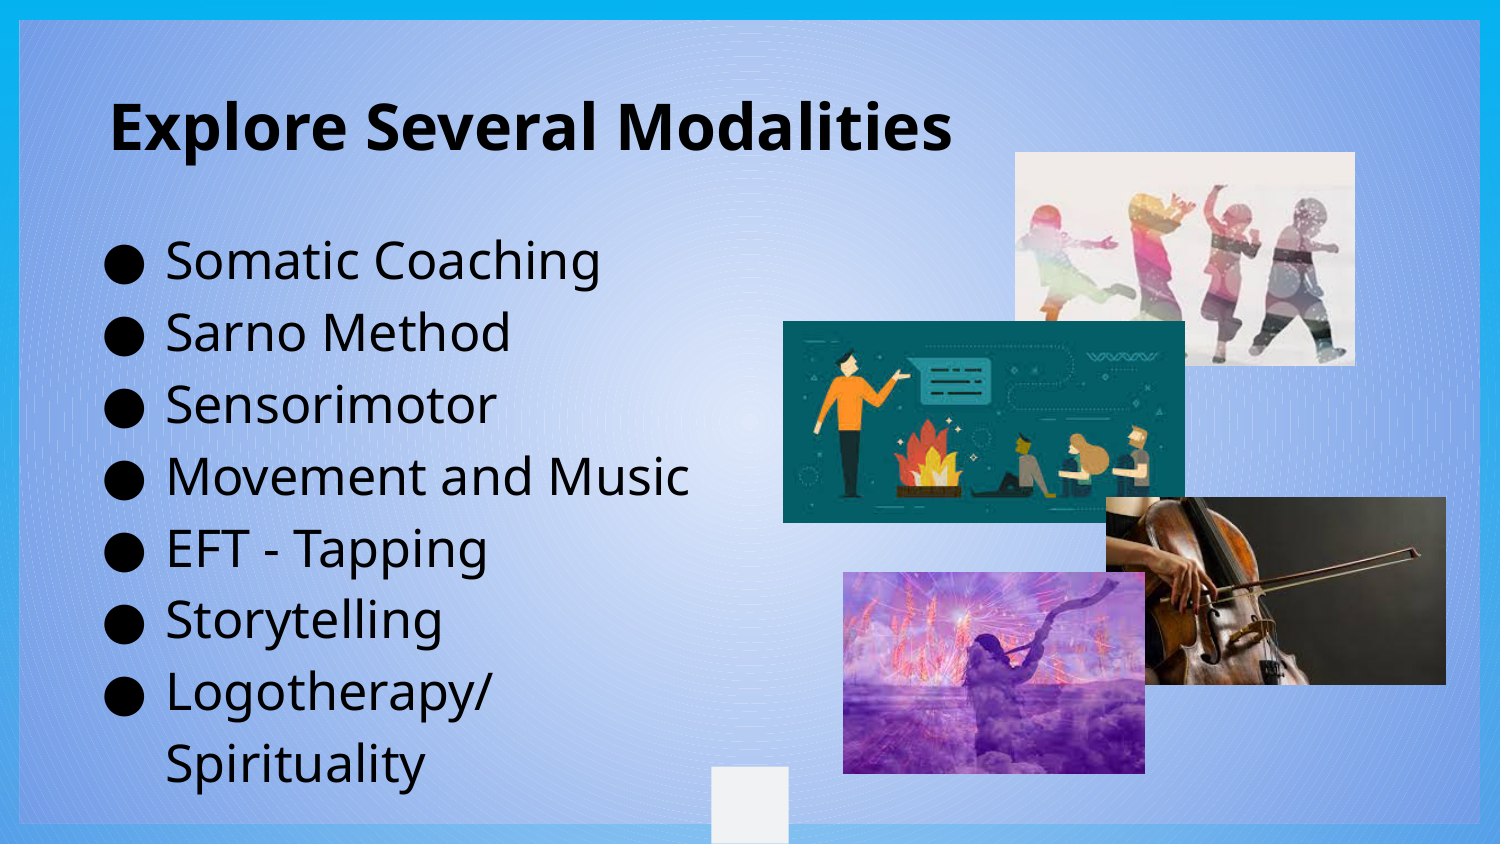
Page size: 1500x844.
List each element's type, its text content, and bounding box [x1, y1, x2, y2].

text_box Somatic Coaching Sarno Method Sensorimotor Movement and Music EFT - Tapping Storytelling Logotherapy/Spirituality [75, 203, 759, 729]
picture [782, 152, 1446, 774]
text_box Explore Several Modalities [93, 70, 1198, 204]
